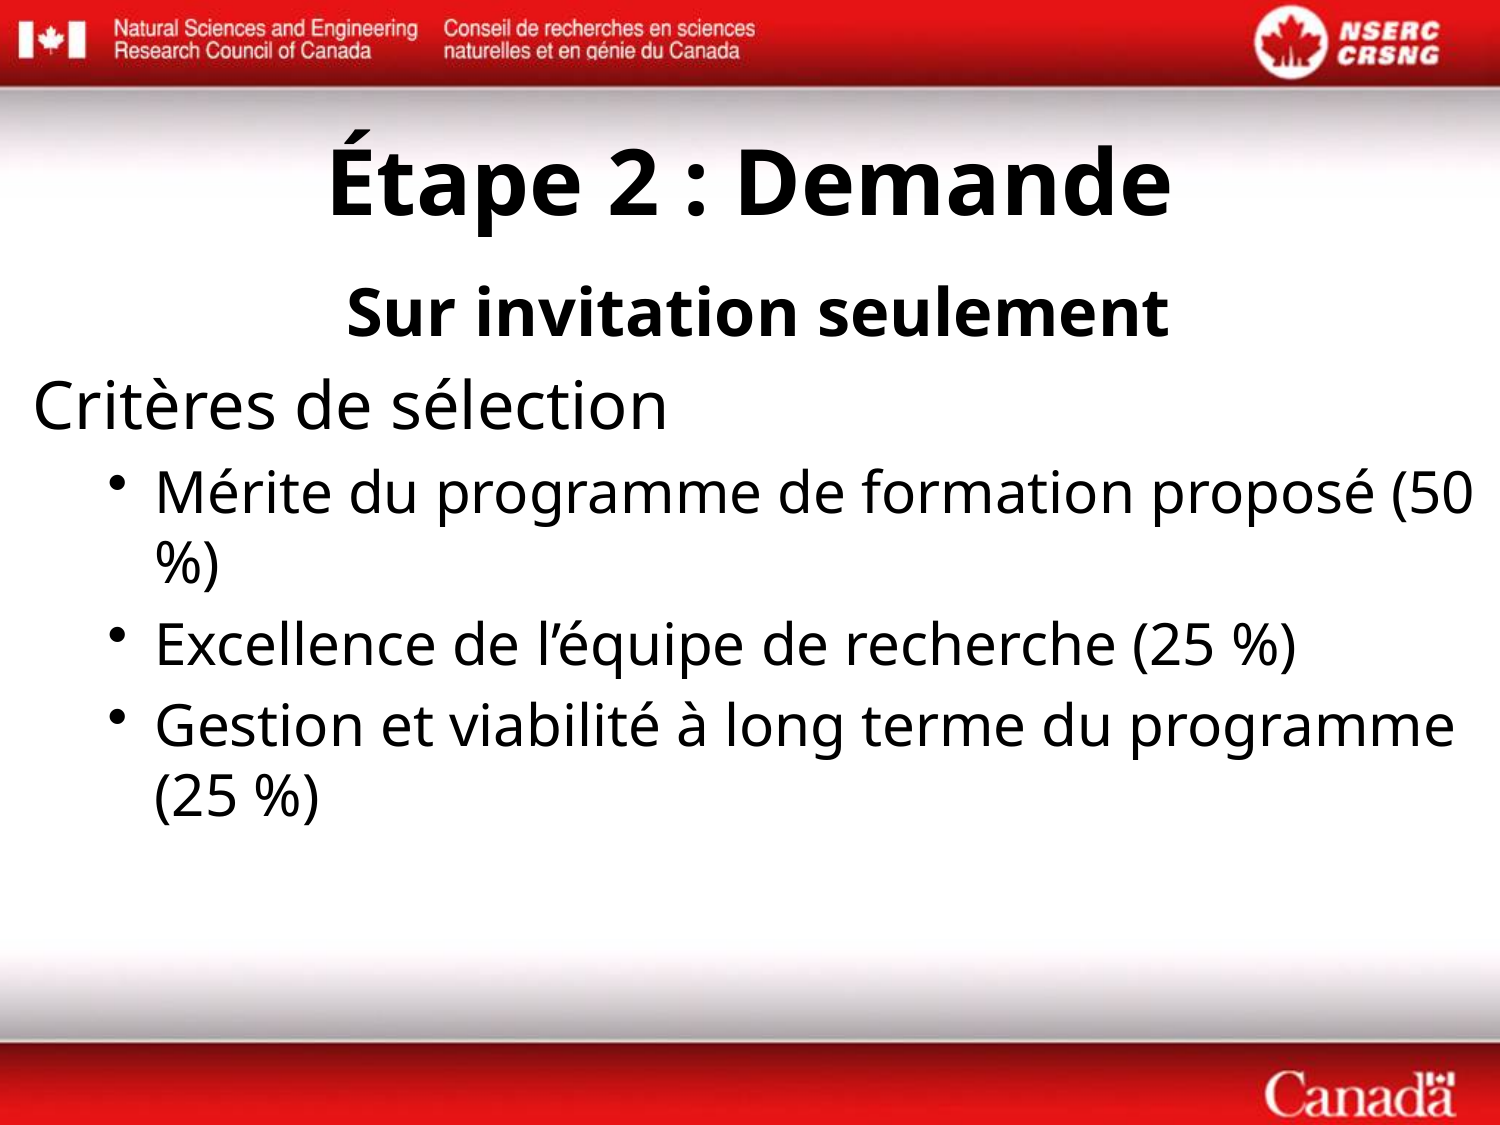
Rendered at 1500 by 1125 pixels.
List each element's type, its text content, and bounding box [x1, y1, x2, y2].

picture [0, 0, 1500, 1125]
list Sur invitation seulement Critères de sélection Mérite du programme de formation proposé (50 %) Excellence de l’équipe de recherche (25 %) Gestion et viabilité à long terme du programme (25 %) [17, 262, 1500, 1005]
title Étape 2 : Demande [75, 113, 1425, 244]
